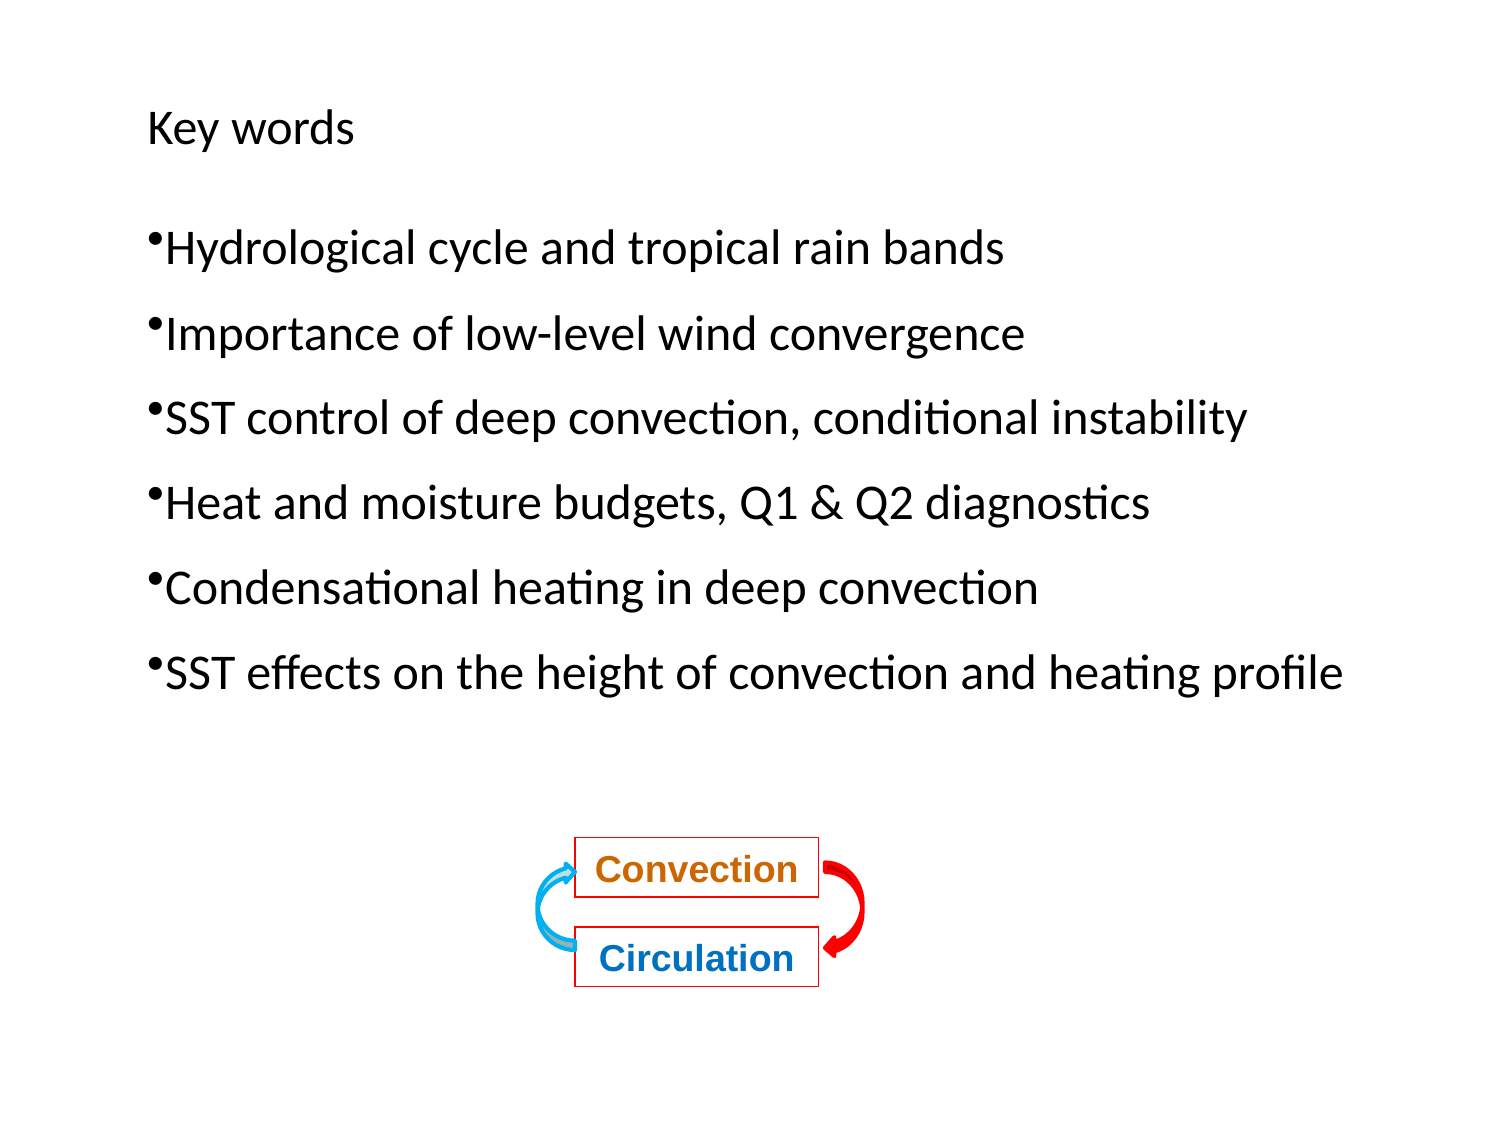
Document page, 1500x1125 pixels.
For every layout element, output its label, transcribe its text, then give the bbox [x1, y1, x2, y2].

text_box [535, 861, 578, 953]
text_box Key words Hydrological cycle and tropical rain bands Importance of low-level wind convergence SST control of deep convection, conditional instability Heat and moisture budgets, Q1 & Q2 diagnostics Condensational heating in deep convection SST effects on the height of convection and heating profile [85, 87, 1359, 708]
text_box Circulation [574, 926, 819, 987]
text_box [822, 860, 865, 958]
text_box Convection [574, 837, 819, 898]
